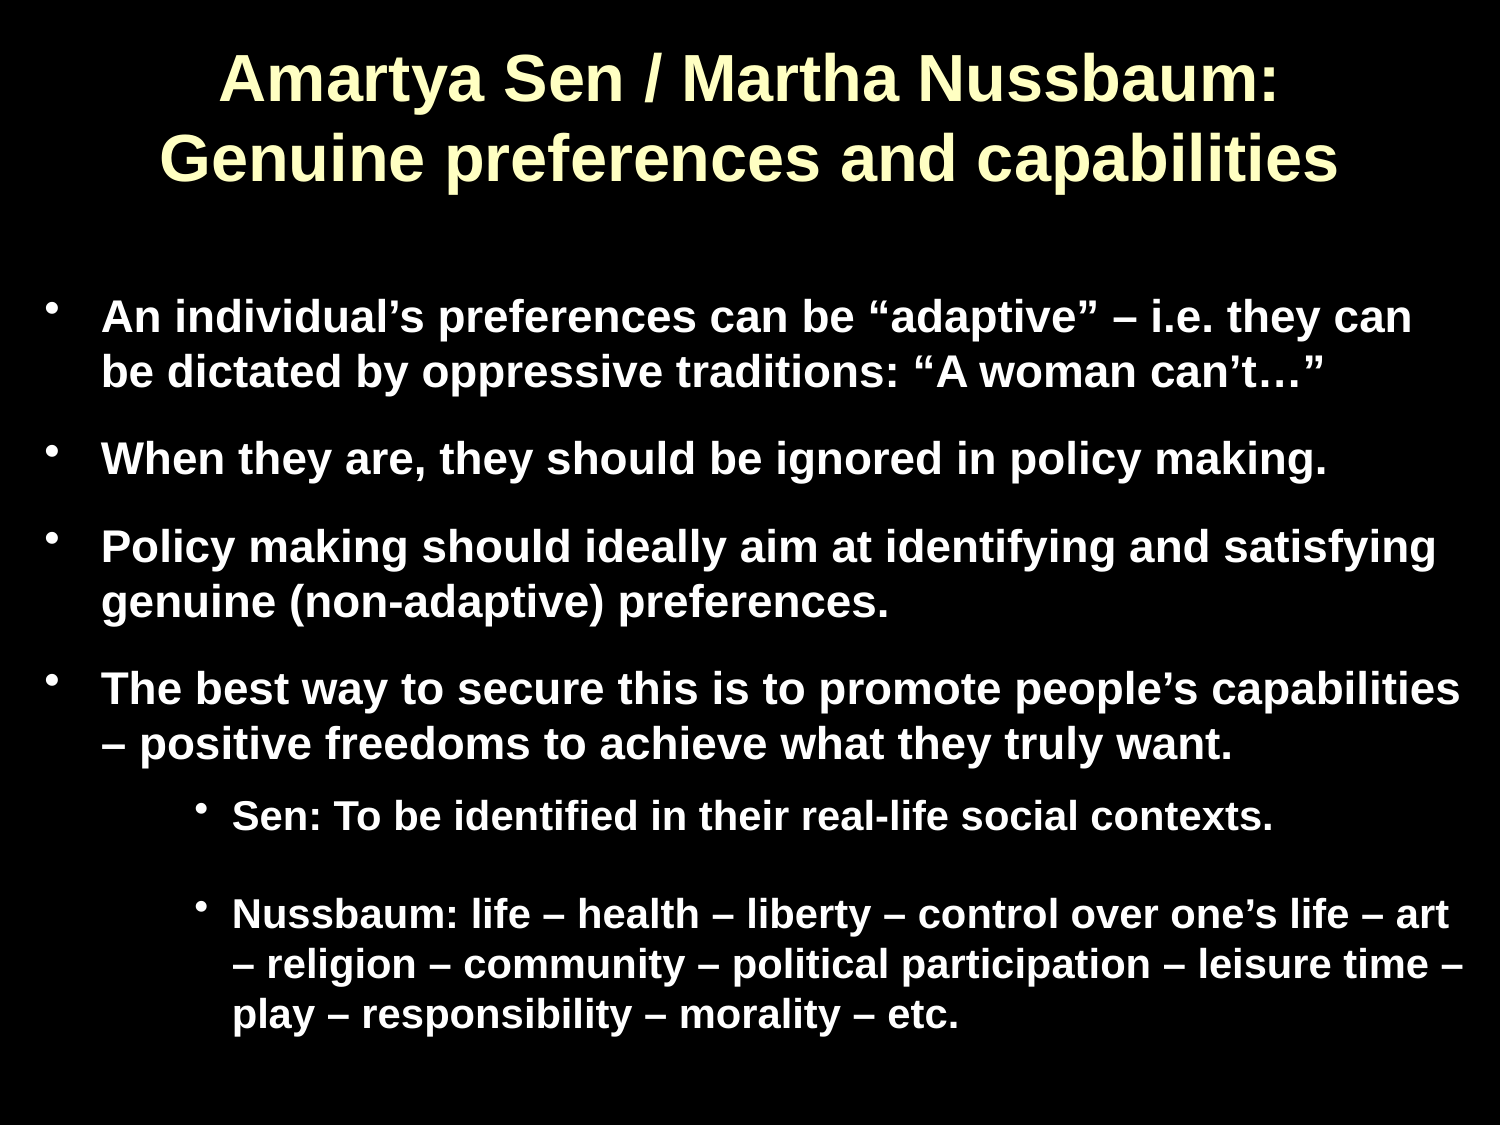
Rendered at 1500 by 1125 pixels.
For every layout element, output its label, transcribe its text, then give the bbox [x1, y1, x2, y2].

text_box Amartya Sen / Martha Nussbaum: Genuine preferences and capabilities [0, 20, 1500, 209]
list An individual’s preferences can be “adaptive” – i.e. they can be dictated by oppressive traditions: “A woman can’t…” When they are, they should be ignored in policy making. Policy making should ideally aim at identifying and satisfying genuine (non-adaptive) preferences. The best way to secure this is to promote people’s capabilities – positive freedoms to achieve what they truly want. Sen: To be identified in their real-life social contexts. Nussbaum: life – health – liberty – control over one’s life – art – religion – community – political participation – leisure time – play – responsibility – morality – etc. [29, 278, 1495, 1125]
